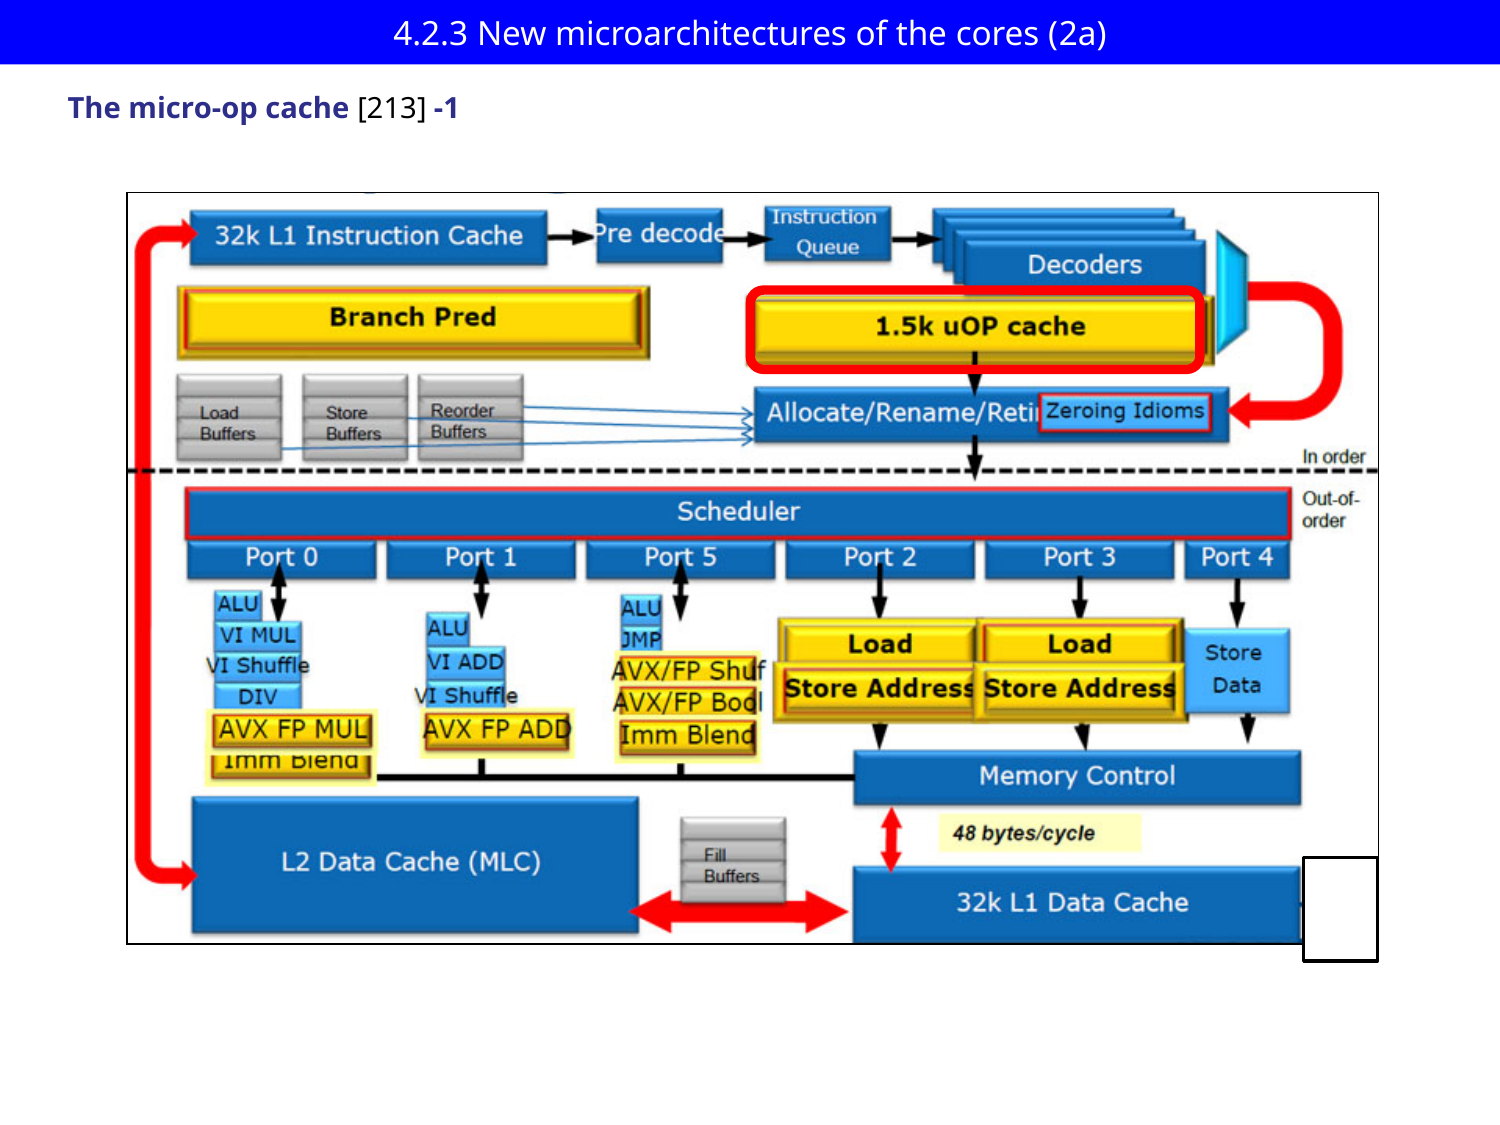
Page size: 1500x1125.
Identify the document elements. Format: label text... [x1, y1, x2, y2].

text_box [1303, 950, 1378, 962]
text_box The micro-op cache [213] -1 [52, 82, 476, 133]
text_box 4.2.3 New microarchitectures of the cores (2a) [0, 0, 1500, 65]
picture [127, 193, 1378, 944]
